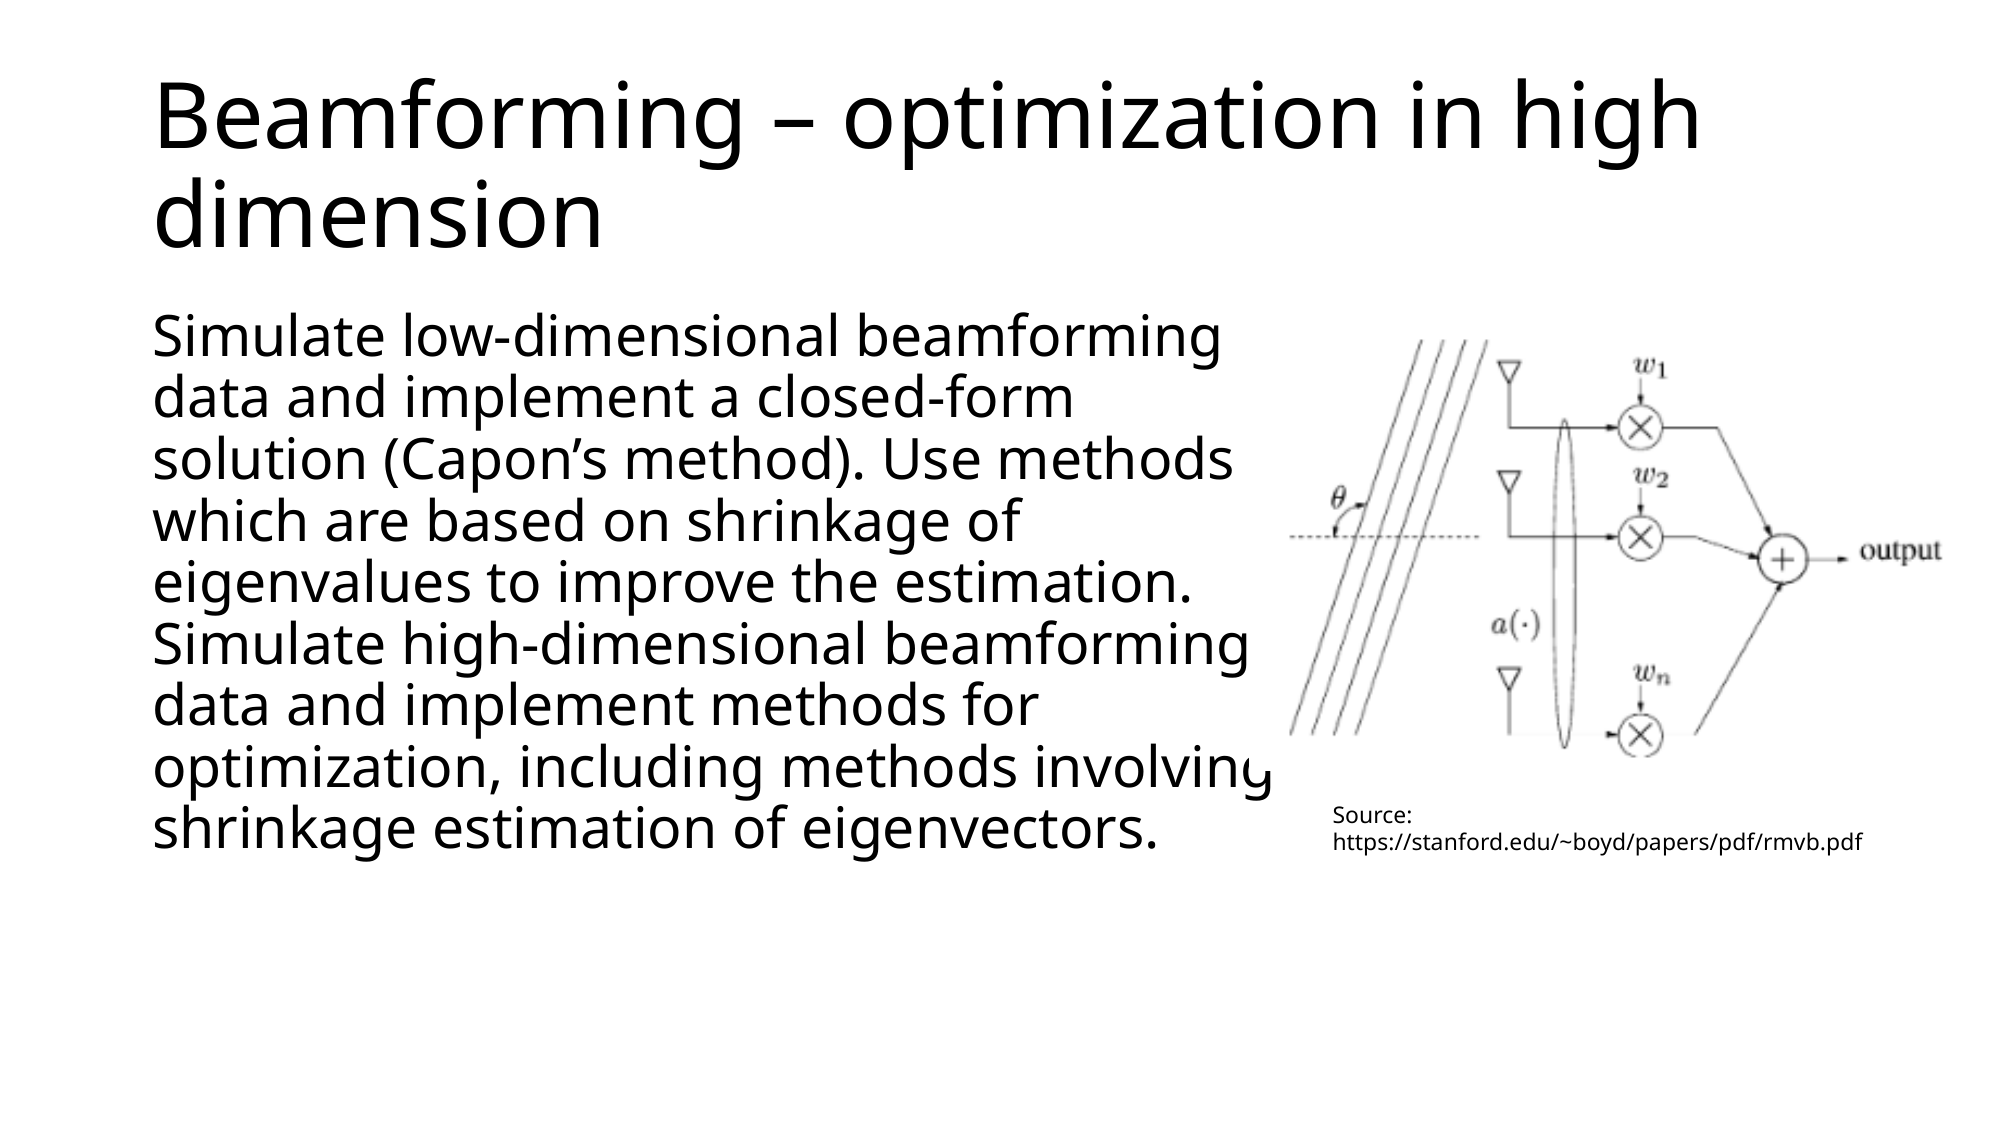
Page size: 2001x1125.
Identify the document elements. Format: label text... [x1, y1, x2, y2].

picture [1249, 312, 1963, 772]
list Simulate low-dimensional beamforming data and implement a closed-form solution (Capon’s method). Use methods which are based on shrinkage of eigenvalues to improve the estimation. Simulate high-dimensional beamforming data and implement methods for optimization, including methods involving shrinkage estimation of eigenvectors. [137, 299, 1295, 886]
title Beamforming – optimization in high dimension [137, 59, 1863, 278]
text_box Source: https://stanford.edu/~boyd/papers/pdf/rmvb.pdf [1317, 792, 1962, 863]
